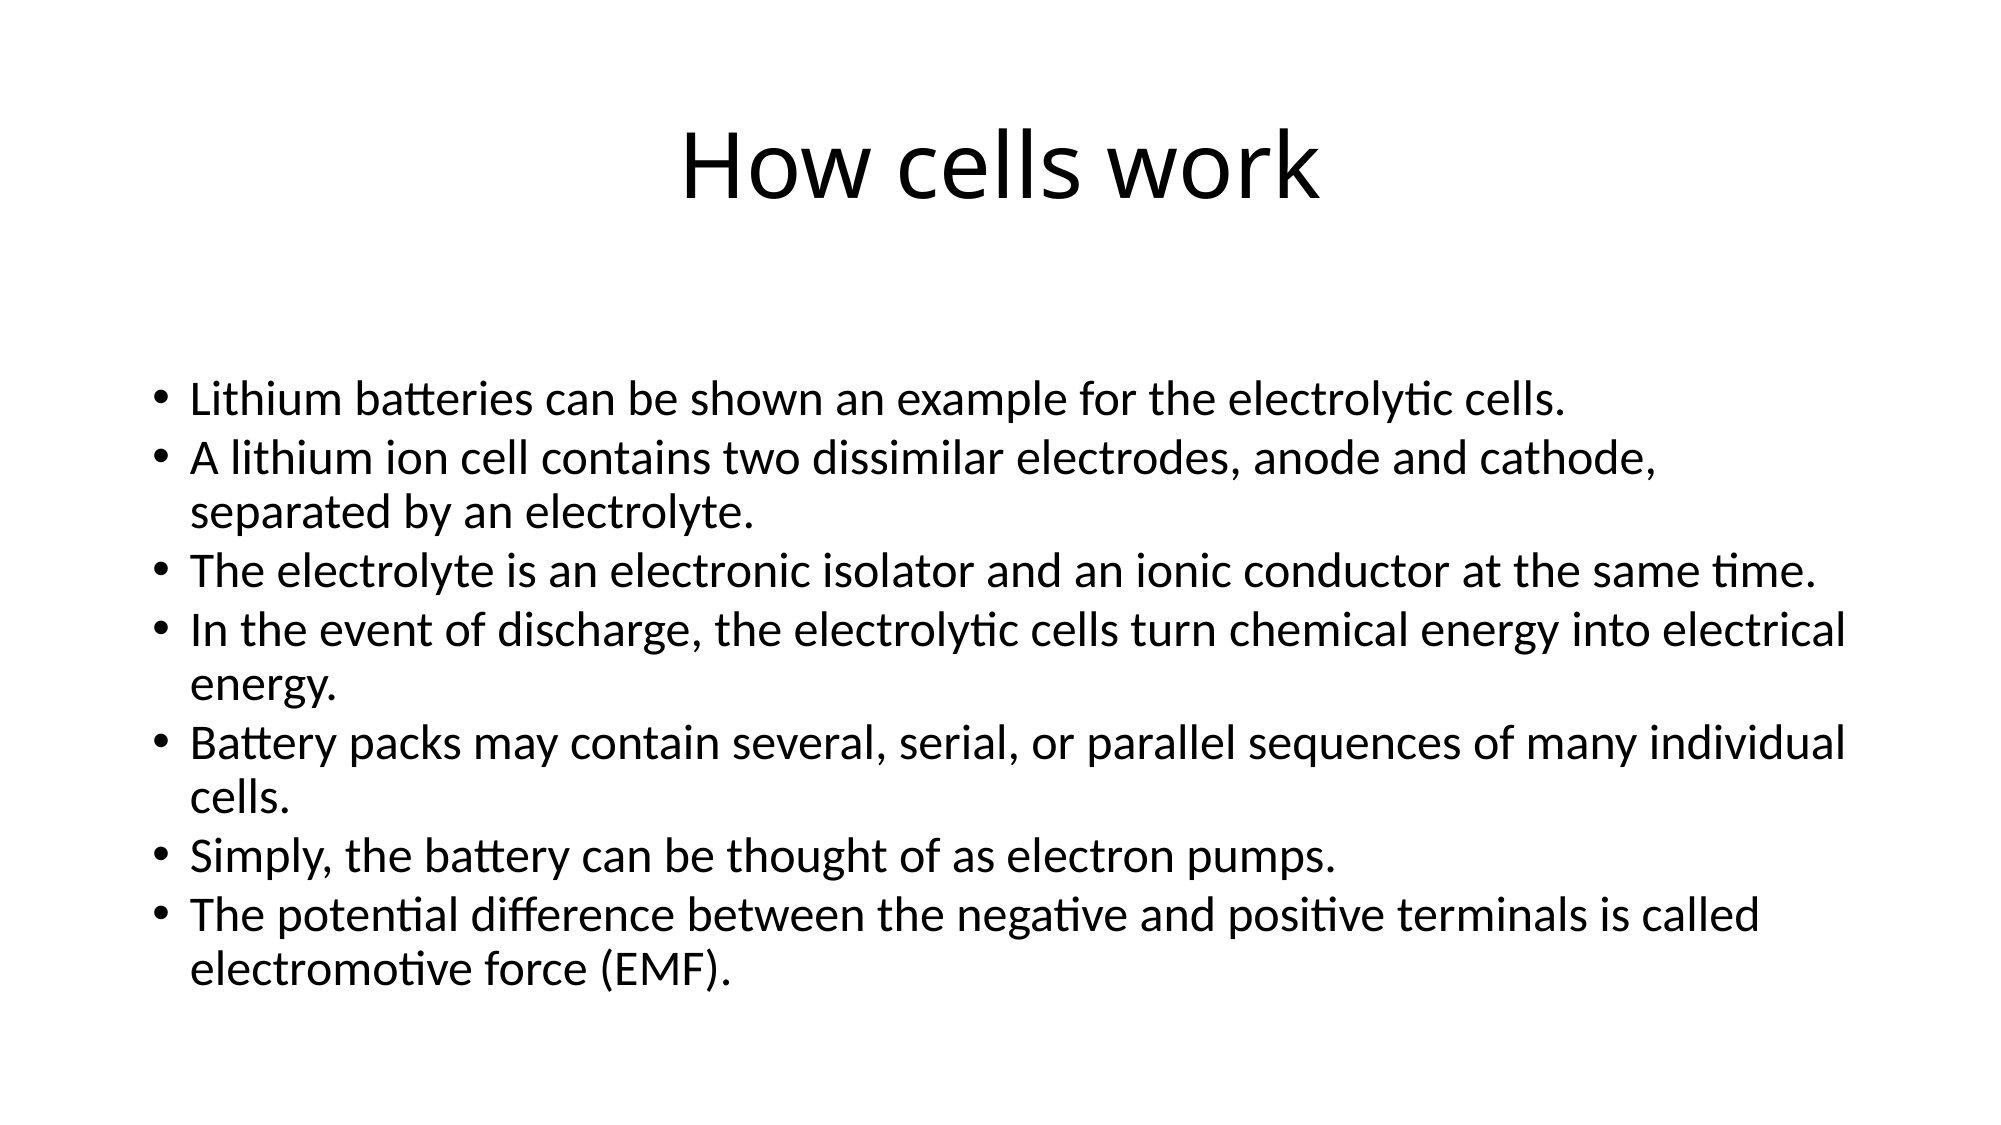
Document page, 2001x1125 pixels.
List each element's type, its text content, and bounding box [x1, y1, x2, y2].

title How cells work [137, 59, 1863, 278]
list Lithium batteries can be shown an example for the electrolytic cells. A lithium ion cell contains two dissimilar electrodes, anode and cathode, separated by an electrolyte. The electrolyte is an electronic isolator and an ionic conductor at the same time. In the event of discharge, the electrolytic cells turn chemical energy into electrical energy. Battery packs may contain several, serial, or parallel sequences of many individual cells. Simply, the battery can be thought of as electron pumps. The potential difference between the negative and positive terminals is called electromotive force (EMF). [137, 299, 1863, 1014]
